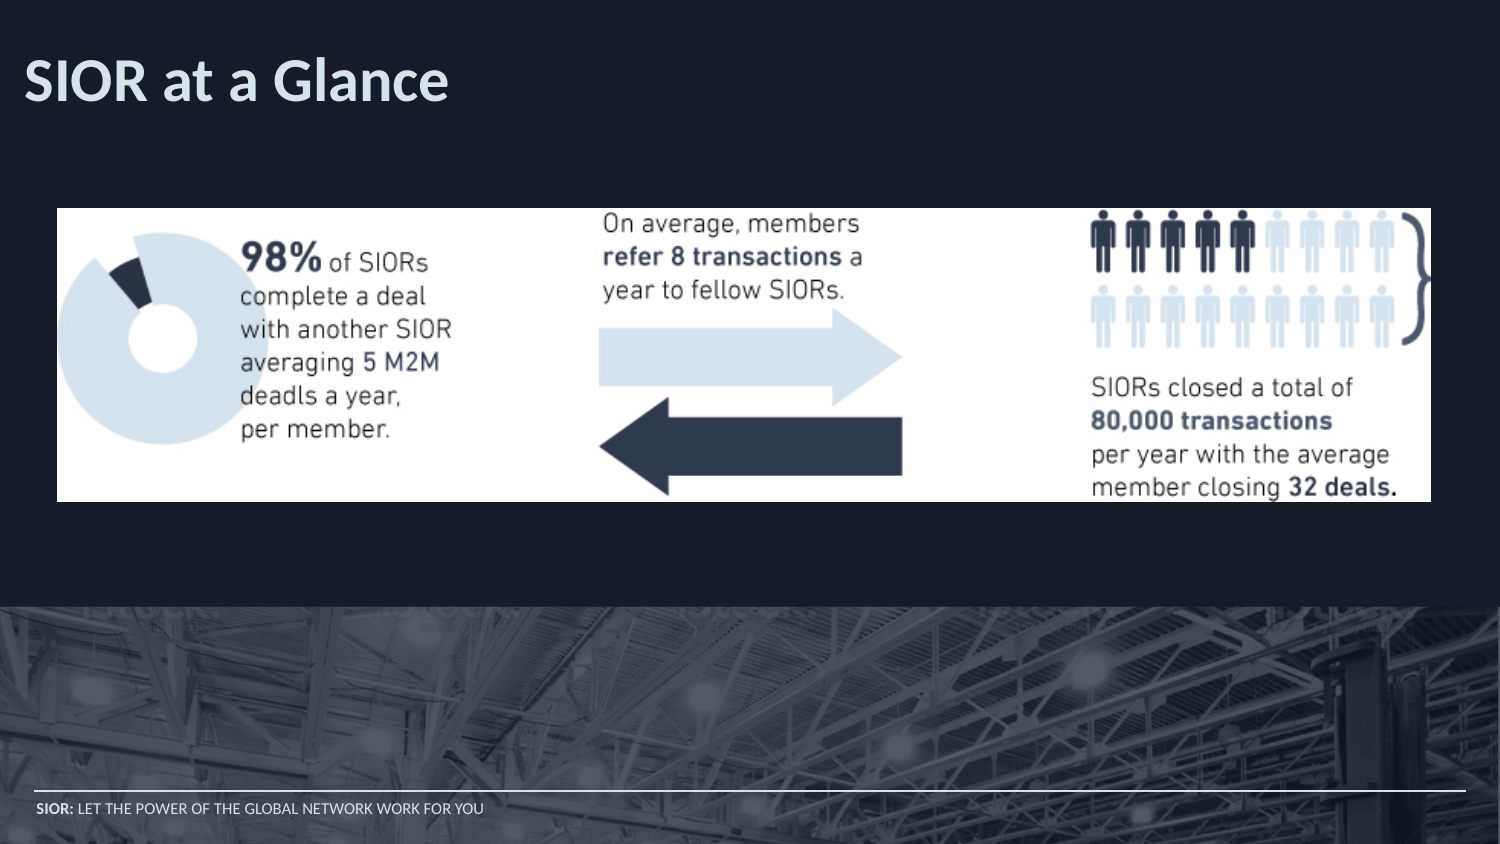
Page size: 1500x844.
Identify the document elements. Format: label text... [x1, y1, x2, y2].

picture [57, 208, 1431, 502]
title SIOR at a Glance [9, 1, 1381, 153]
picture [0, 606, 1499, 844]
text_box [0, 0, 1500, 607]
